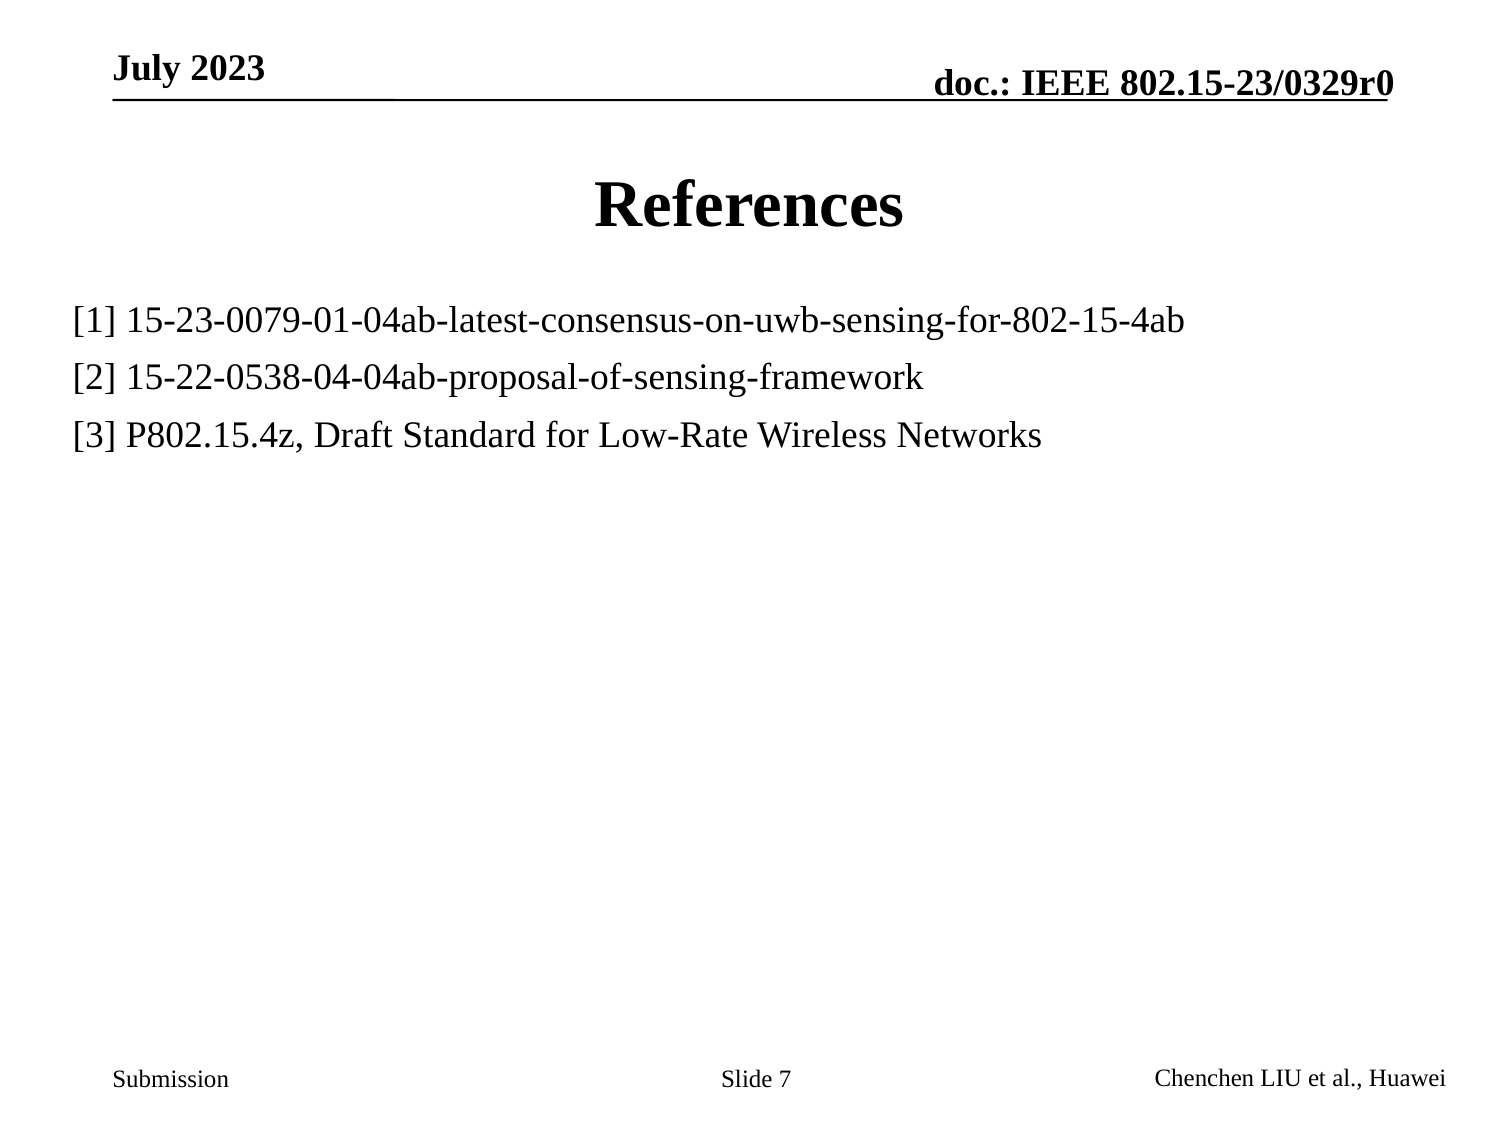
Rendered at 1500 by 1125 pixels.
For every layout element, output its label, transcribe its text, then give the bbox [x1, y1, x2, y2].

slide_number Slide 7 [712, 1061, 800, 1123]
list [1] 15-23-0079-01-04ab-latest-consensus-on-uwb-sensing-for-802-15-4ab [2] 15-22-0538-04-04ab-proposal-of-sensing-framework [3] P802.15.4z, Draft Standard for Low-Rate Wireless Networks [57, 286, 1499, 963]
title References [112, 112, 1388, 286]
